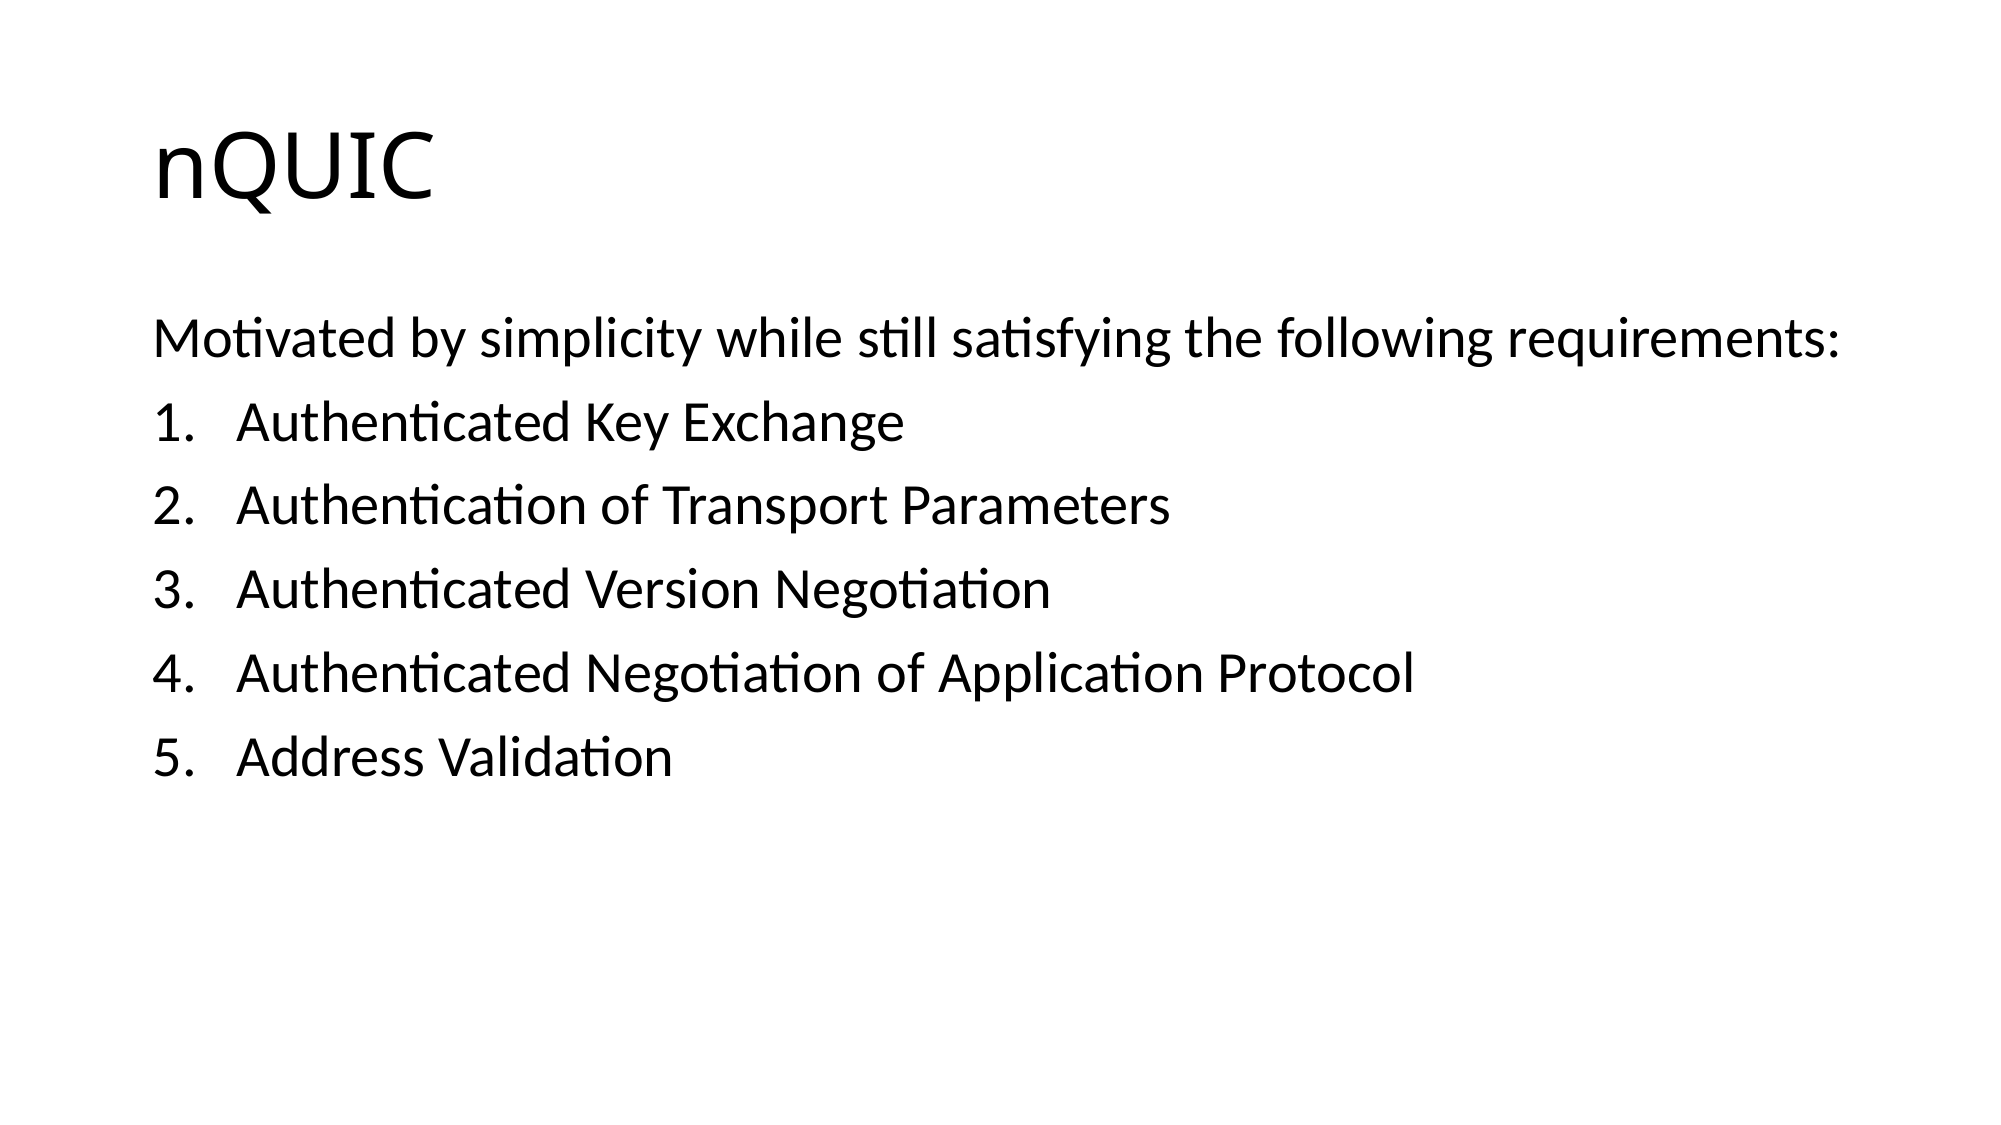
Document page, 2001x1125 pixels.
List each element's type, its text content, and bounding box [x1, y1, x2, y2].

title nQUIC [137, 59, 1863, 278]
list Motivated by simplicity while still satisfying the following requirements: Authenticated Key Exchange Authentication of Transport Parameters Authenticated Version Negotiation Authenticated Negotiation of Application Protocol Address Validation [137, 299, 1863, 1014]
